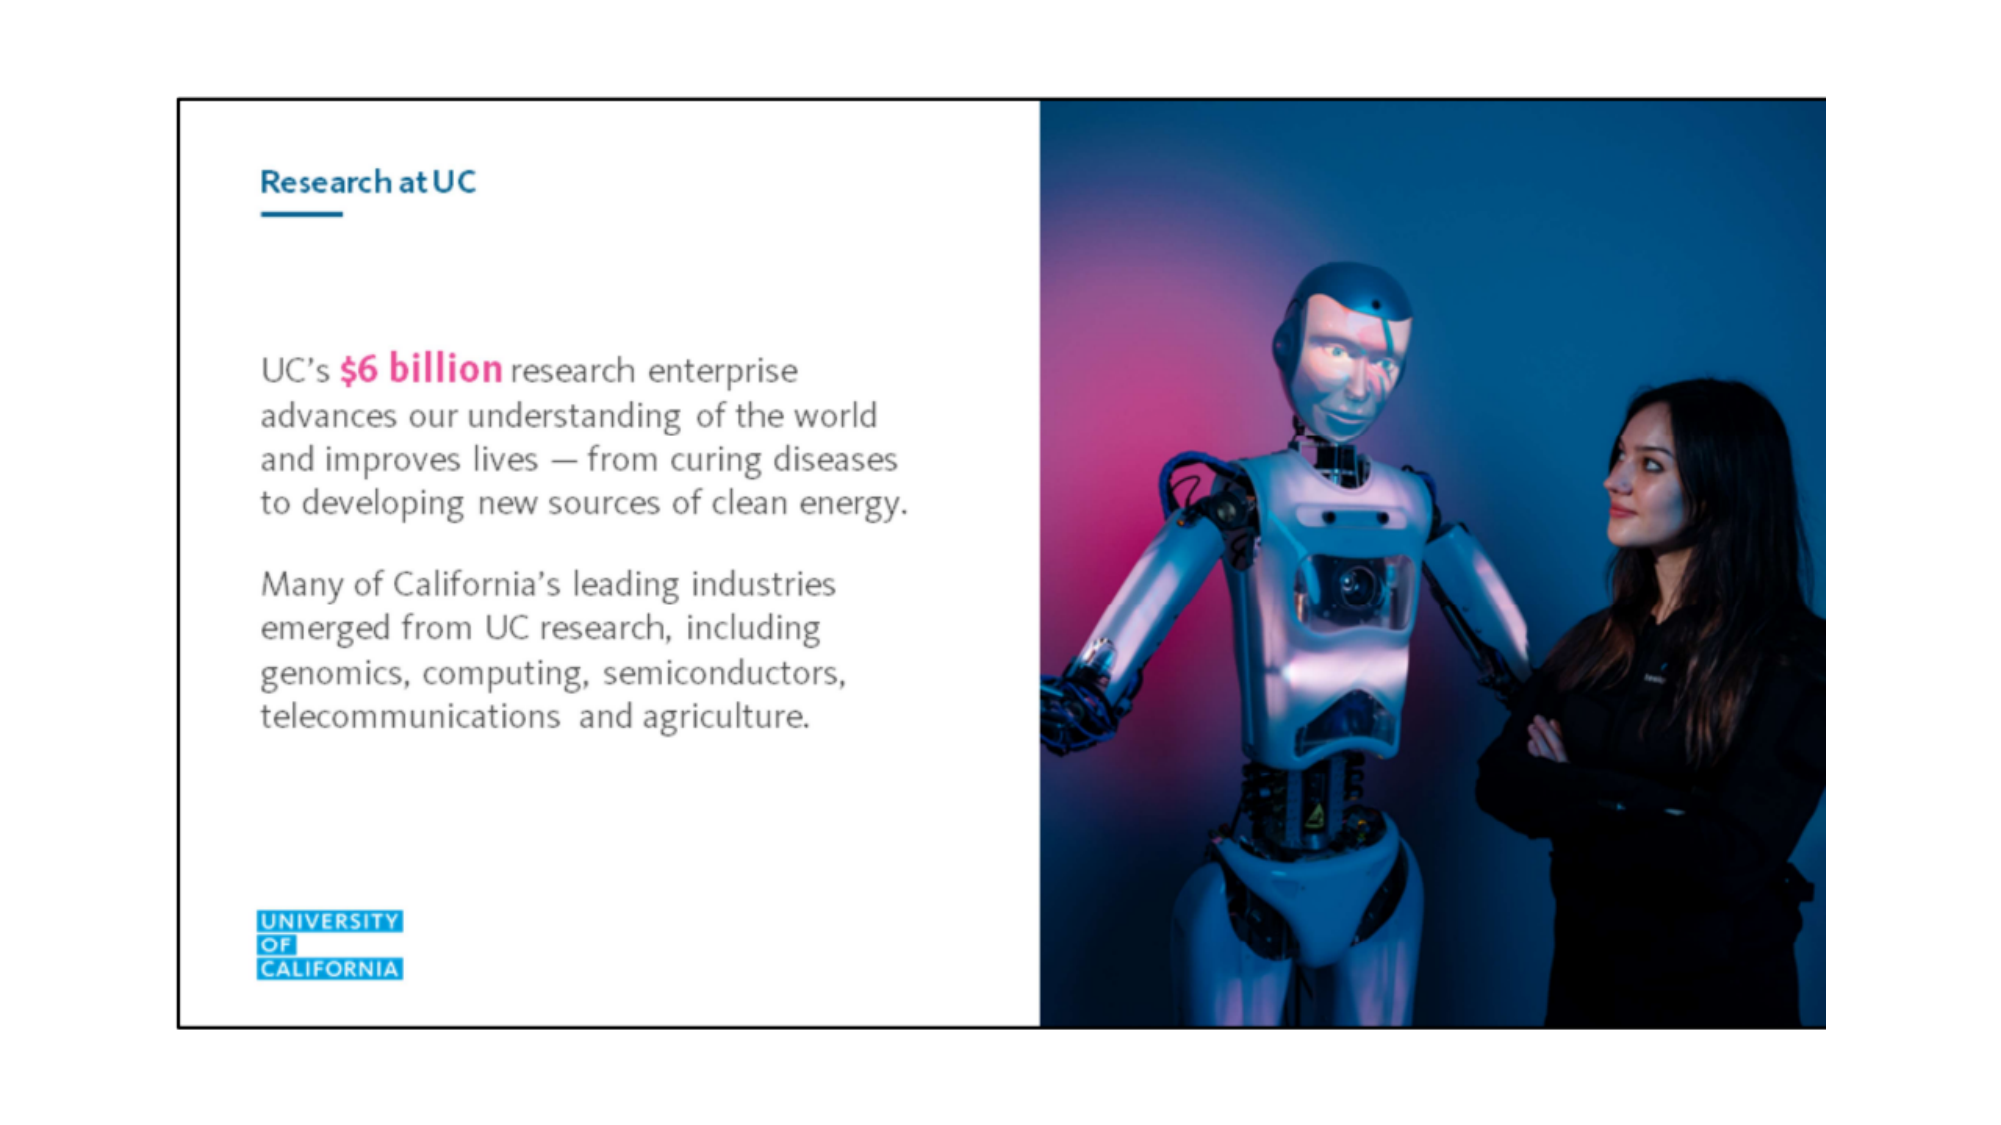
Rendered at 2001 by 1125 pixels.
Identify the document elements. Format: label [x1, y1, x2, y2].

picture [174, 92, 1826, 1033]
